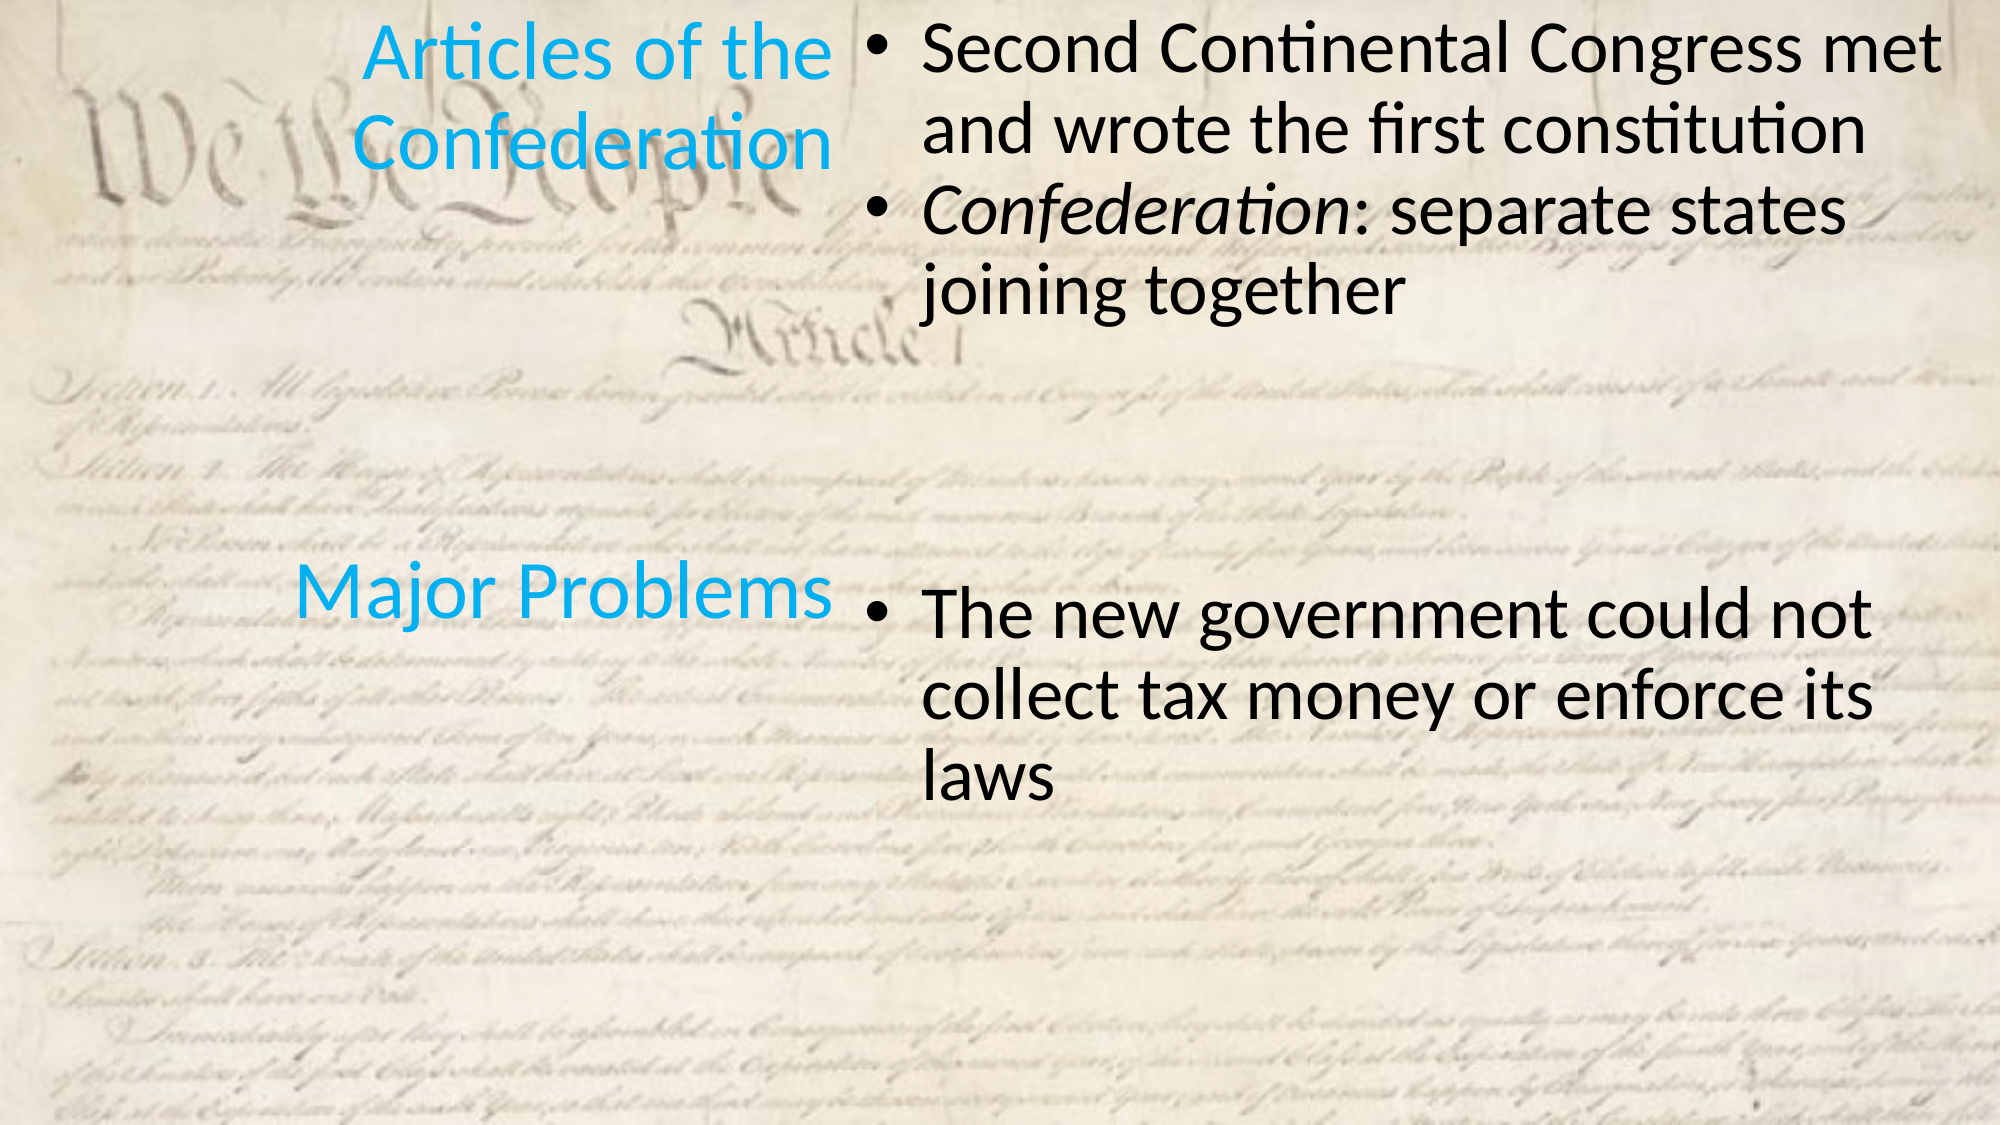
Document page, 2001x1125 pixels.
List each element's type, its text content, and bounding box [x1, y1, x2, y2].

text_box Second Continental Congress met and wrote the first constitution Confederation: separate states joining together The new government could not collect tax money or enforce its laws [849, 0, 2000, 1125]
text_box Articles of the Confederation Major Problems [0, 0, 849, 1125]
